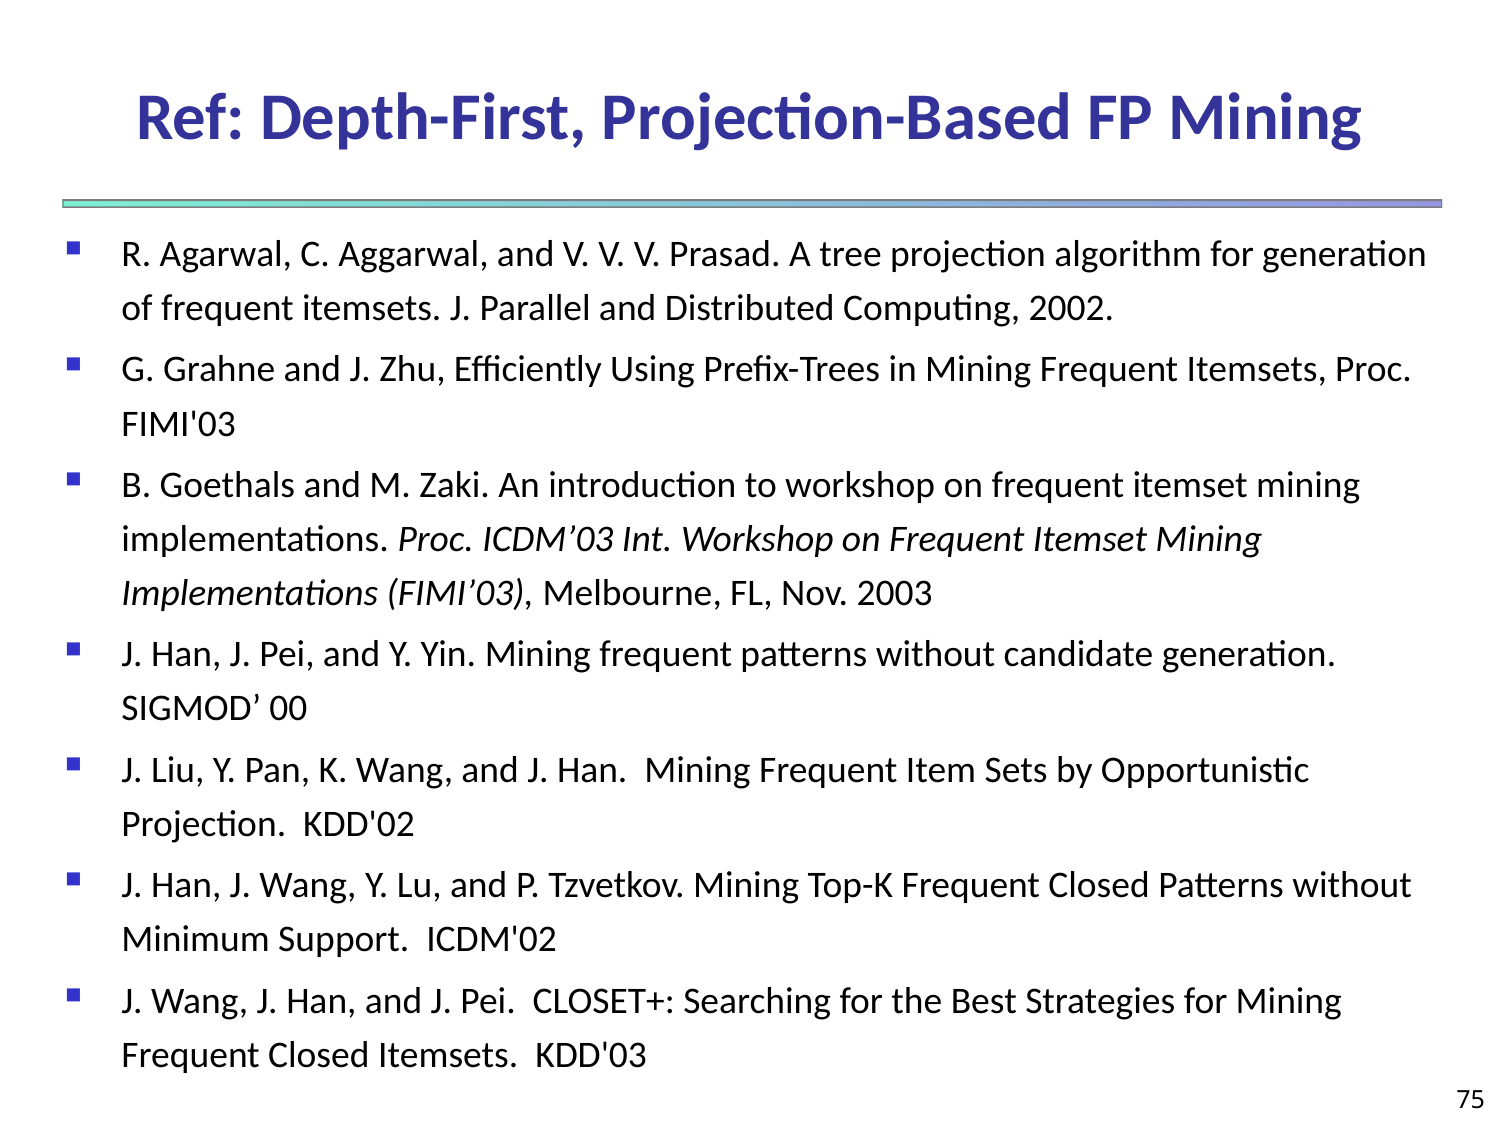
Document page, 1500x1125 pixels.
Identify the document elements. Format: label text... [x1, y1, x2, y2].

list R. Agarwal, C. Aggarwal, and V. V. V. Prasad. A tree projection algorithm for generation of frequent itemsets. J. Parallel and Distributed Computing, 2002. G. Grahne and J. Zhu, Efficiently Using Prefix-Trees in Mining Frequent Itemsets, Proc. FIMI'03 B. Goethals and M. Zaki. An introduction to workshop on frequent itemset mining implementations. Proc. ICDM’03 Int. Workshop on Frequent Itemset Mining Implementations (FIMI’03), Melbourne, FL, Nov. 2003 J. Han, J. Pei, and Y. Yin. Mining frequent patterns without candidate generation. SIGMOD’ 00 J. Liu, Y. Pan, K. Wang, and J. Han. Mining Frequent Item Sets by Opportunistic Projection. KDD'02 J. Han, J. Wang, Y. Lu, and P. Tzvetkov. Mining Top-K Frequent Closed Patterns without Minimum Support. ICDM'02 J. Wang, J. Han, and J. Pei. CLOSET+: Searching for the Best Strategies for Mining Frequent Closed Itemsets. KDD'03 [50, 212, 1463, 1075]
title Ref: Depth-First, Projection-Based FP Mining [0, 50, 1500, 175]
slide_number 75 [1187, 1062, 1500, 1125]
